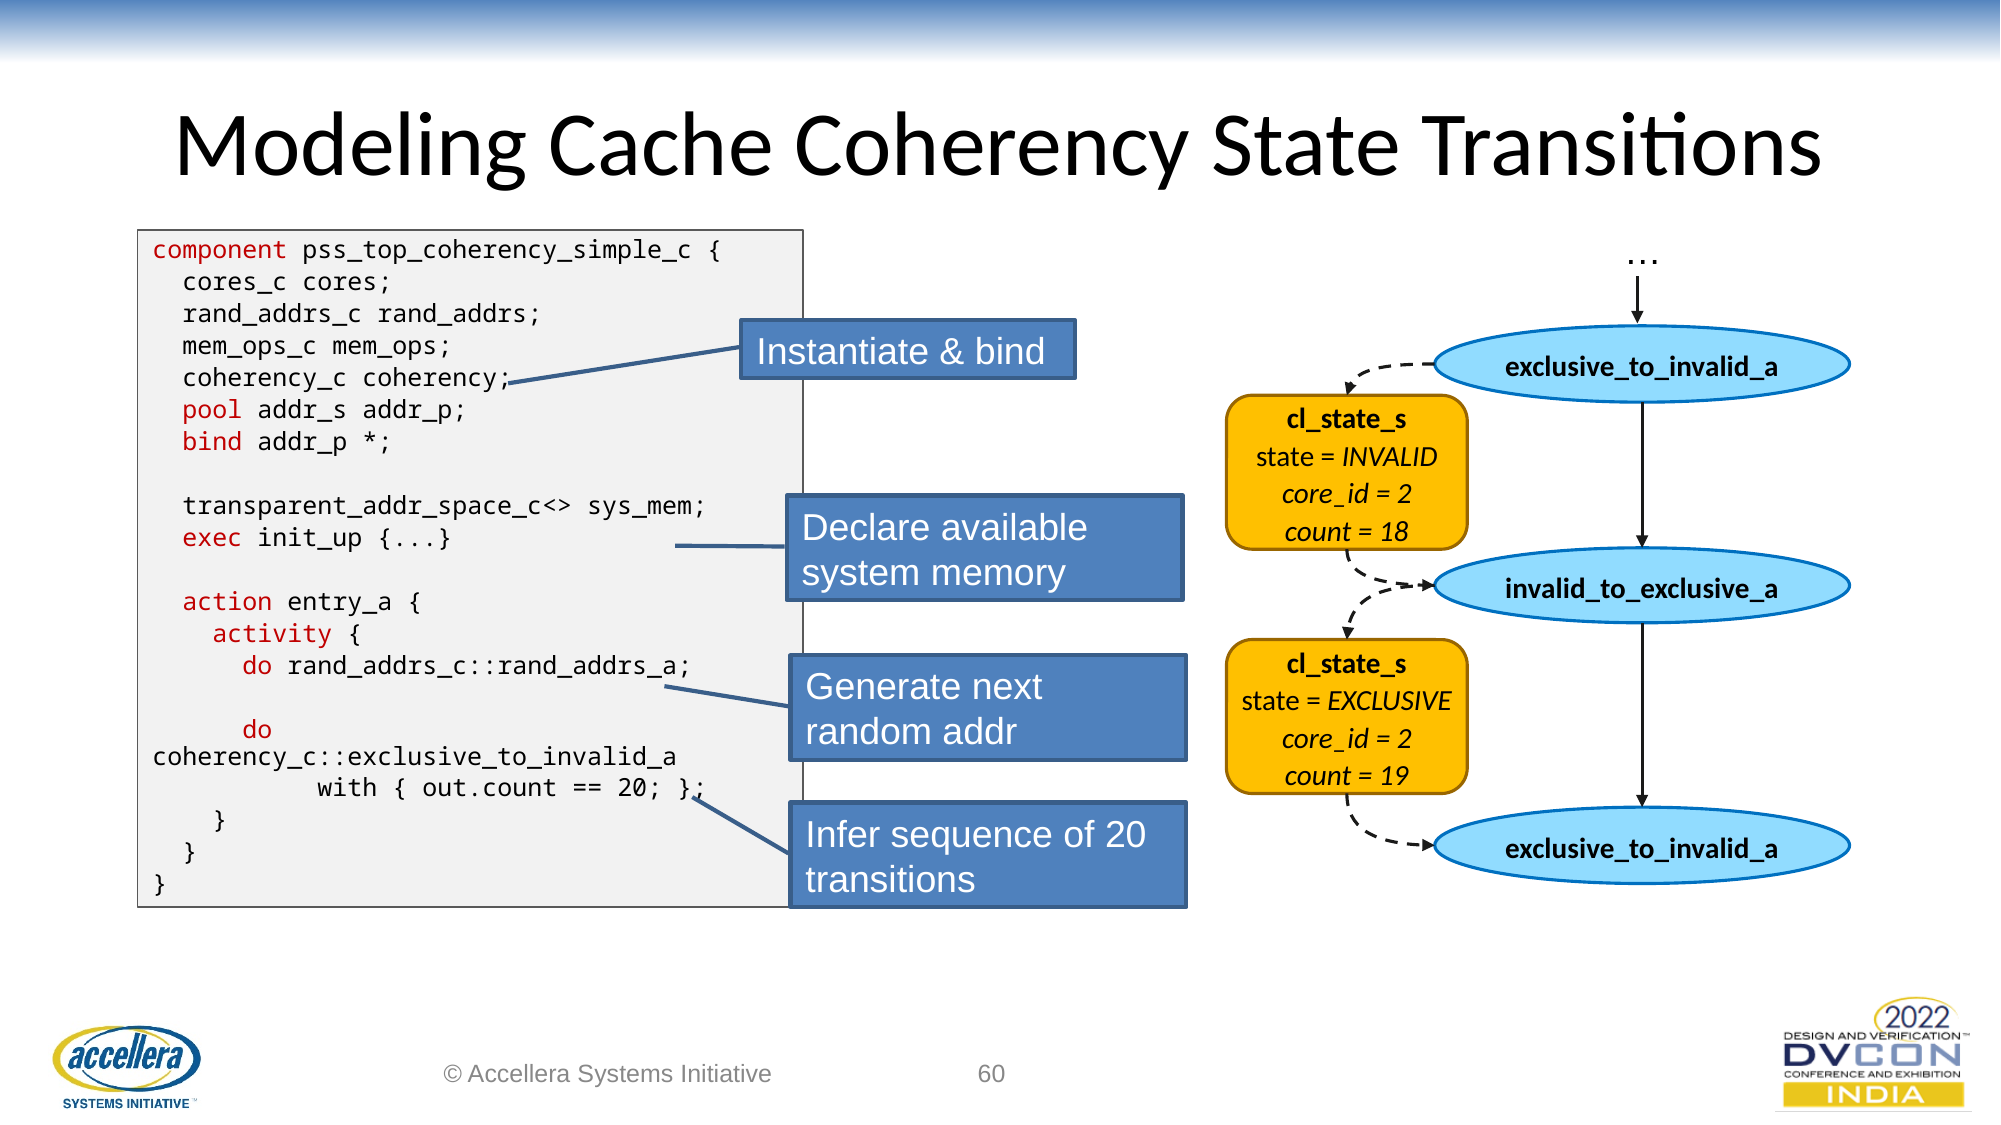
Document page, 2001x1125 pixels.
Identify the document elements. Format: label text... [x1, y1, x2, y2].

slide_number ‹#› [800, 1042, 1184, 1103]
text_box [1226, 219, 1850, 884]
footer © Accellera Systems Initiative [366, 1042, 800, 1103]
text_box Generate next random addr [790, 655, 1187, 760]
text_box Instantiate & bind [741, 320, 1075, 379]
text_box Declare available system memory [786, 495, 1183, 601]
title Modeling Cache Coherency State Transitions [99, 45, 1900, 233]
picture [1775, 987, 1972, 1113]
text_box component pss_top_coherency_simple_c { cores_c cores; rand_addrs_c rand_addrs; mem_ops_c mem_ops; coherency_c coherency; pool addr_s addr_p; bind addr_p *; transparent_addr_space_c<> sys_mem; exec init_up {...} action entry_a { activity { do rand_addrs_c::rand_addrs_a; do coherency_c::exclusive_to_invalid_a with { out.count == 20; }; } } } [137, 229, 803, 907]
picture [48, 1021, 204, 1112]
text_box Infer sequence of 20 transitions [790, 802, 1187, 907]
